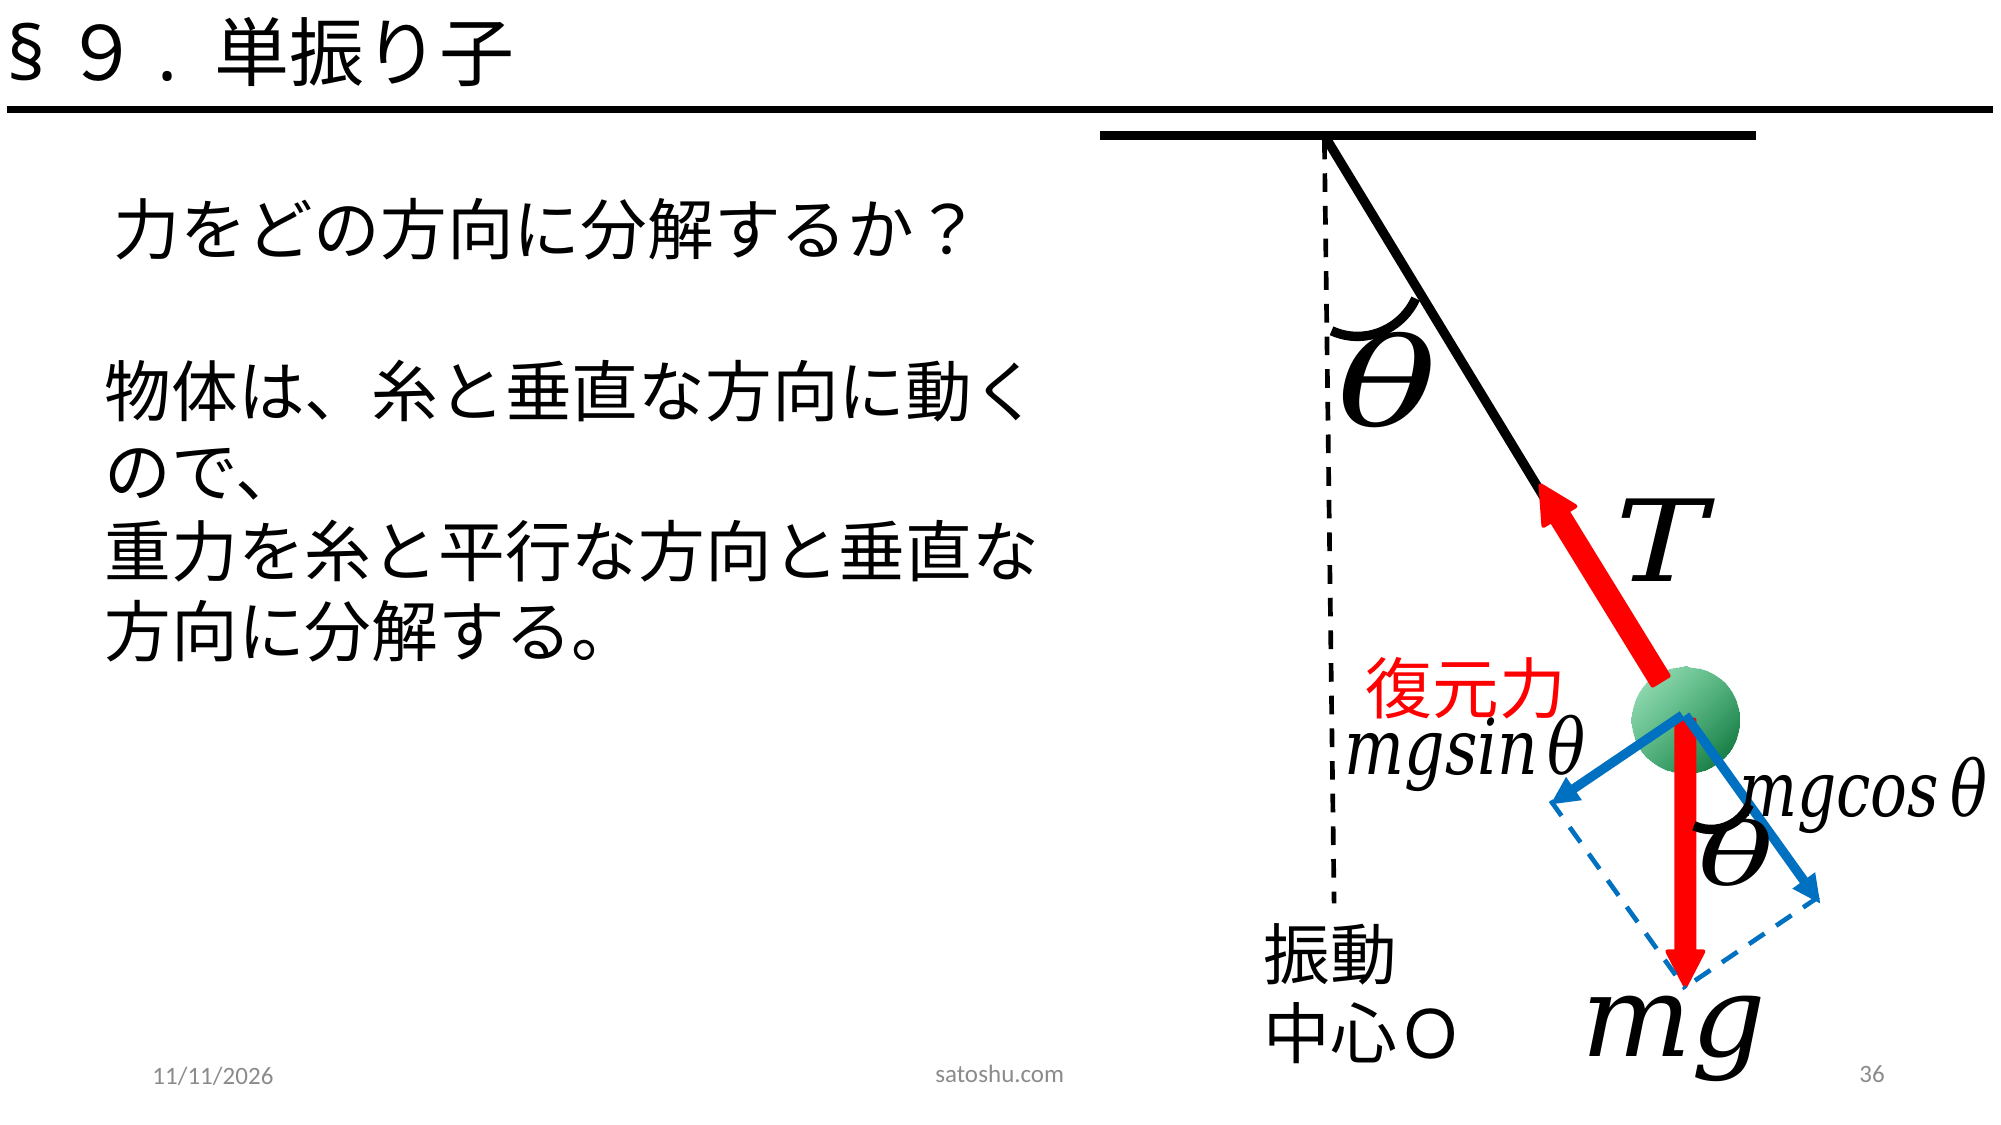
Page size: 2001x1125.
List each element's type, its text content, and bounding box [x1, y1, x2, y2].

text_box [1659, 659, 1671, 685]
text_box 力をどの方向に分解するか？ [98, 180, 1061, 275]
footer satoshu.com [683, 1042, 1317, 1103]
text_box 物体は、糸と垂直な方向に動くので、 重力を糸と平行な方向と垂直な方向に分解する。 [90, 342, 1111, 677]
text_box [1685, 714, 1821, 899]
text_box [1691, 896, 1819, 987]
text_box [1550, 800, 1686, 990]
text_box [1550, 715, 1683, 800]
slide_number 36 [1433, 1042, 1900, 1103]
text_box [1630, 663, 1741, 713]
text_box 振動 中心Ｏ [1249, 905, 1480, 1080]
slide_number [137, 1044, 588, 1105]
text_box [1340, 143, 1657, 682]
text_box §９. 単振り子 [0, 0, 2000, 110]
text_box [1324, 140, 1335, 904]
text_box 復元力 [1351, 690, 1582, 735]
